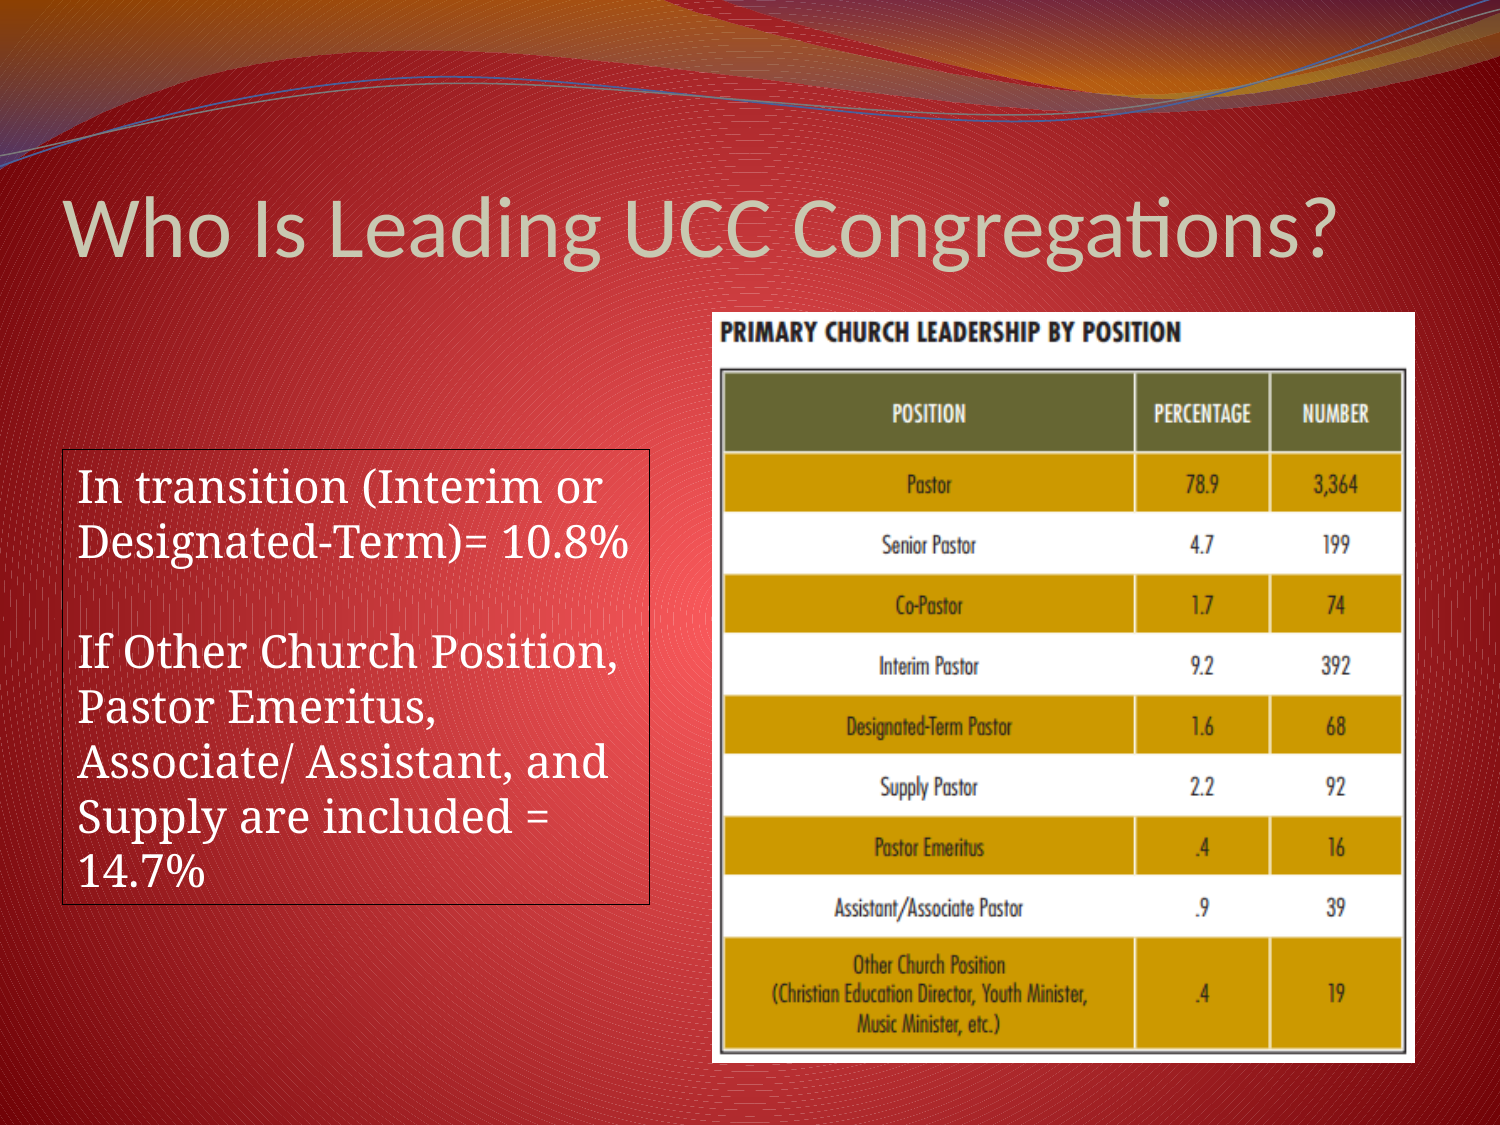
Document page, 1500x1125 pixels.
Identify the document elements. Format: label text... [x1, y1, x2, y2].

title Who Is Leading UCC Congregations? [62, 87, 1463, 275]
text_box In transition (Interim or Designated-Term)= 10.8% If Other Church Position, Pastor Emeritus, Associate/ Assistant, and Supply are included = 14.7% [62, 449, 650, 905]
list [712, 312, 1415, 1063]
